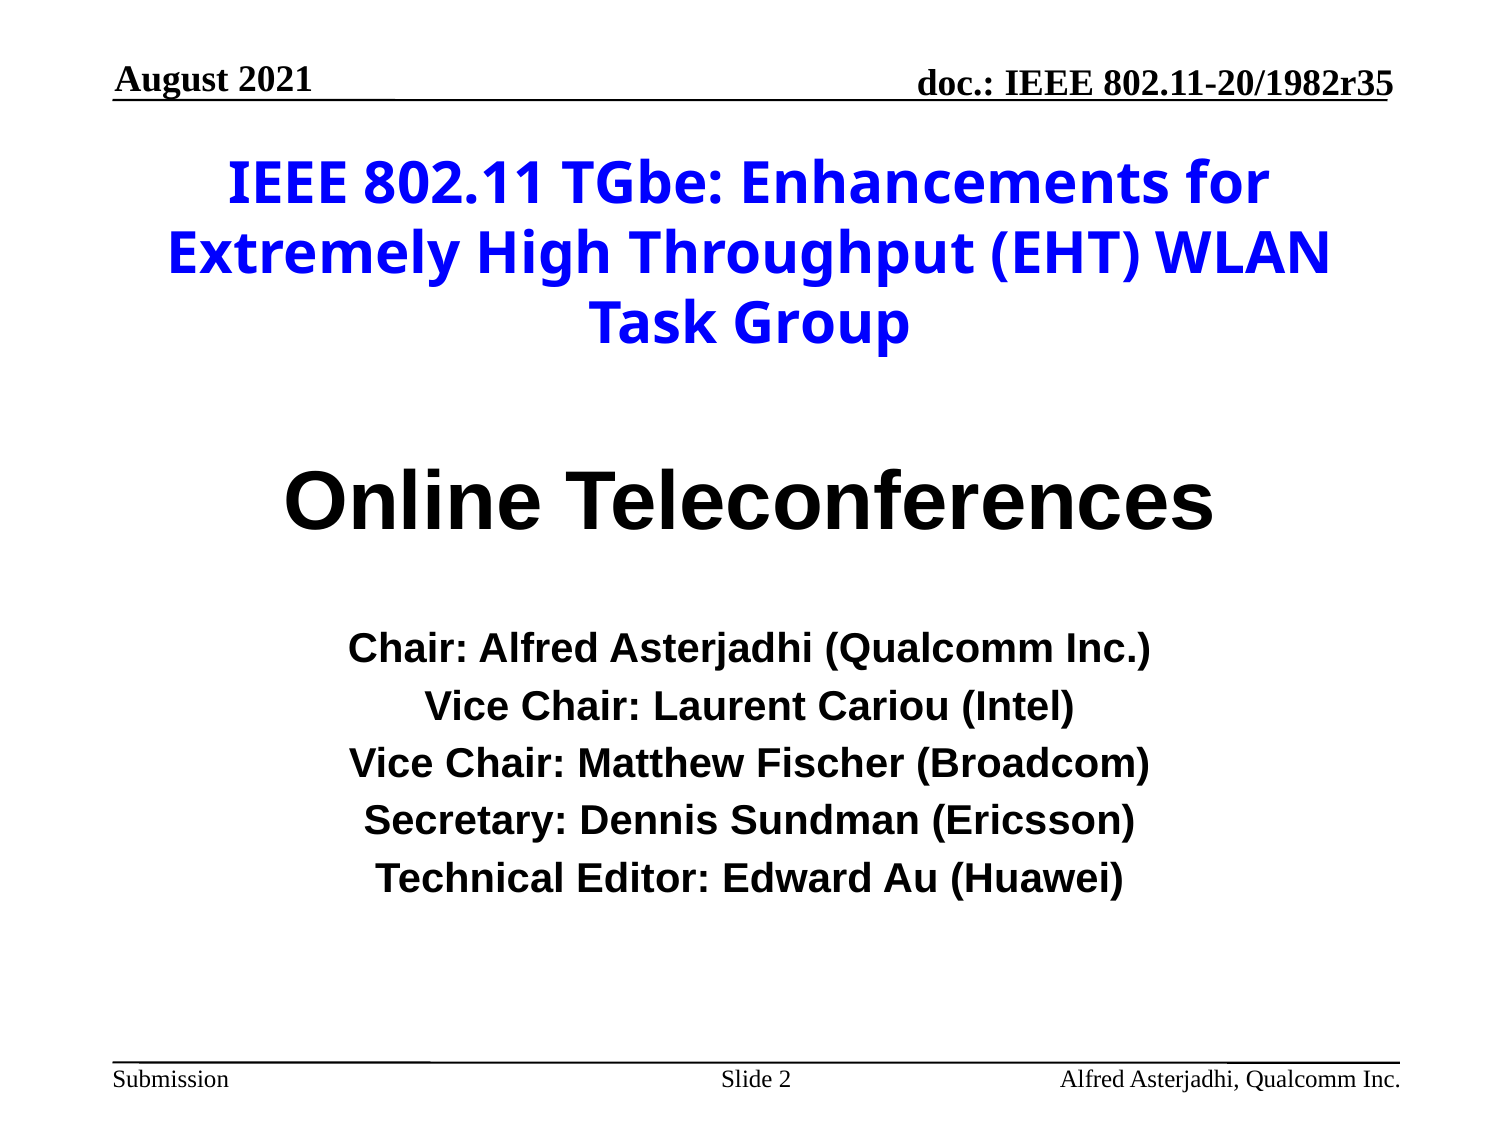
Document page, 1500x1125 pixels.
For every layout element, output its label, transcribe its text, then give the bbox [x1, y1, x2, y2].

list Online Teleconferences Chair: Alfred Asterjadhi (Qualcomm Inc.) Vice Chair: Laurent Cariou (Intel) Vice Chair: Matthew Fischer (Broadcom) Secretary: Dennis Sundman (Ericsson) Technical Editor: Edward Au (Huawei) [112, 449, 1388, 1063]
footer Alfred Asterjadhi, Qualcomm Inc. [878, 1061, 1402, 1093]
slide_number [114, 54, 493, 100]
title IEEE 802.11 TGbe: Enhancements for Extremely High Throughput (EHT) WLAN Task Group [112, 112, 1388, 388]
slide_number Slide 2 [712, 1061, 800, 1123]
